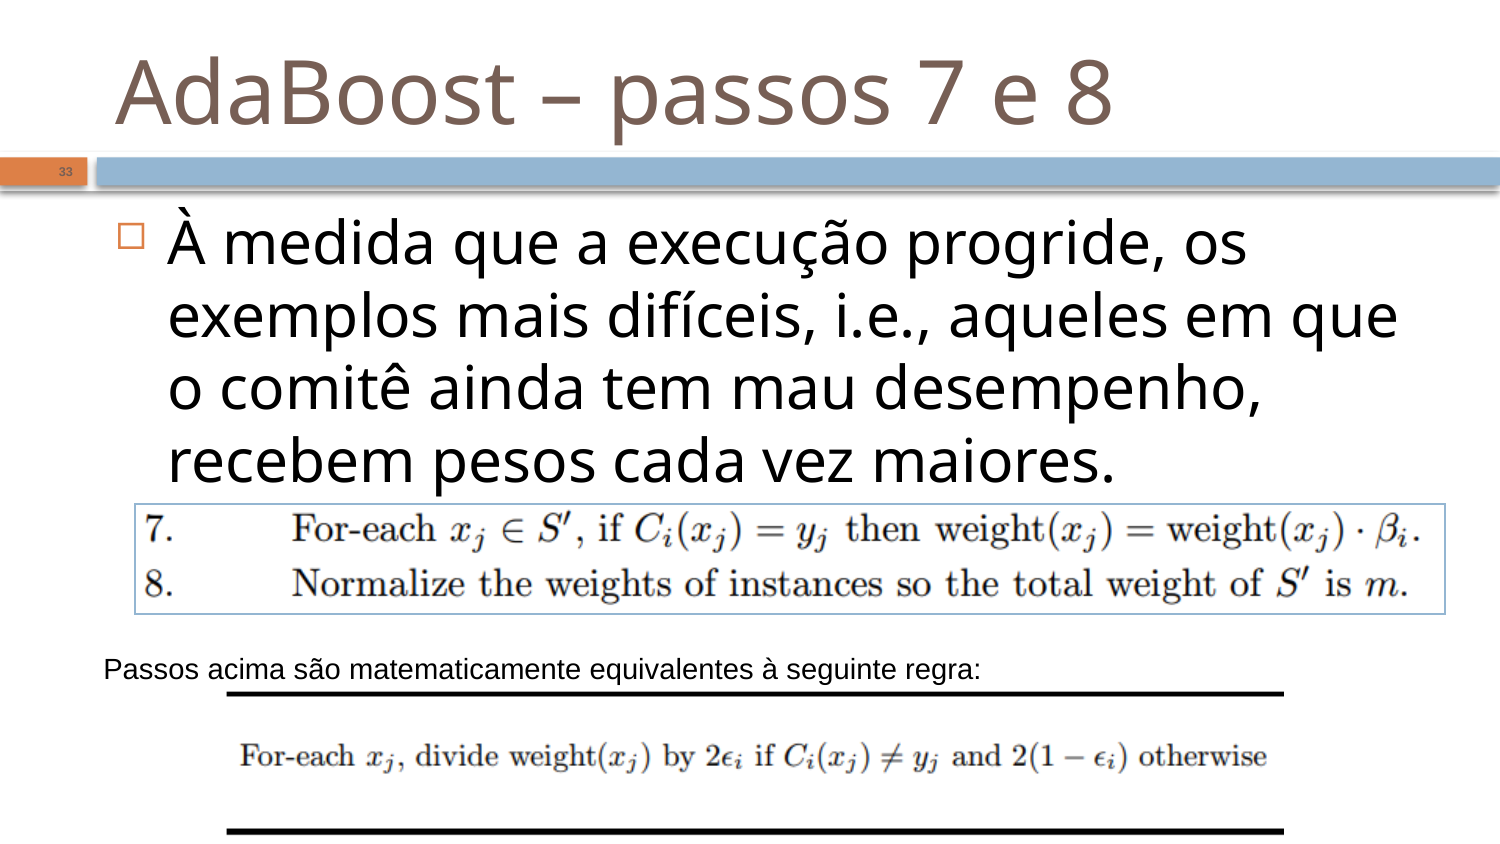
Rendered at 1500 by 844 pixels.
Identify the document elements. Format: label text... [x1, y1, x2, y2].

title AdaBoost – passos 7 e 8 [100, 28, 1438, 150]
text_box Passos acima são matematicamente equivalentes à seguinte regra: [88, 642, 1125, 693]
picture [135, 504, 1445, 614]
picture [216, 681, 1284, 843]
list À medida que a execução progride, os exemplos mais difíceis, i.e., aqueles em que o comitê ainda tem mau desempenho, recebem pesos cada vez maiores. [100, 196, 1438, 750]
slide_number 33 [0, 156, 88, 187]
